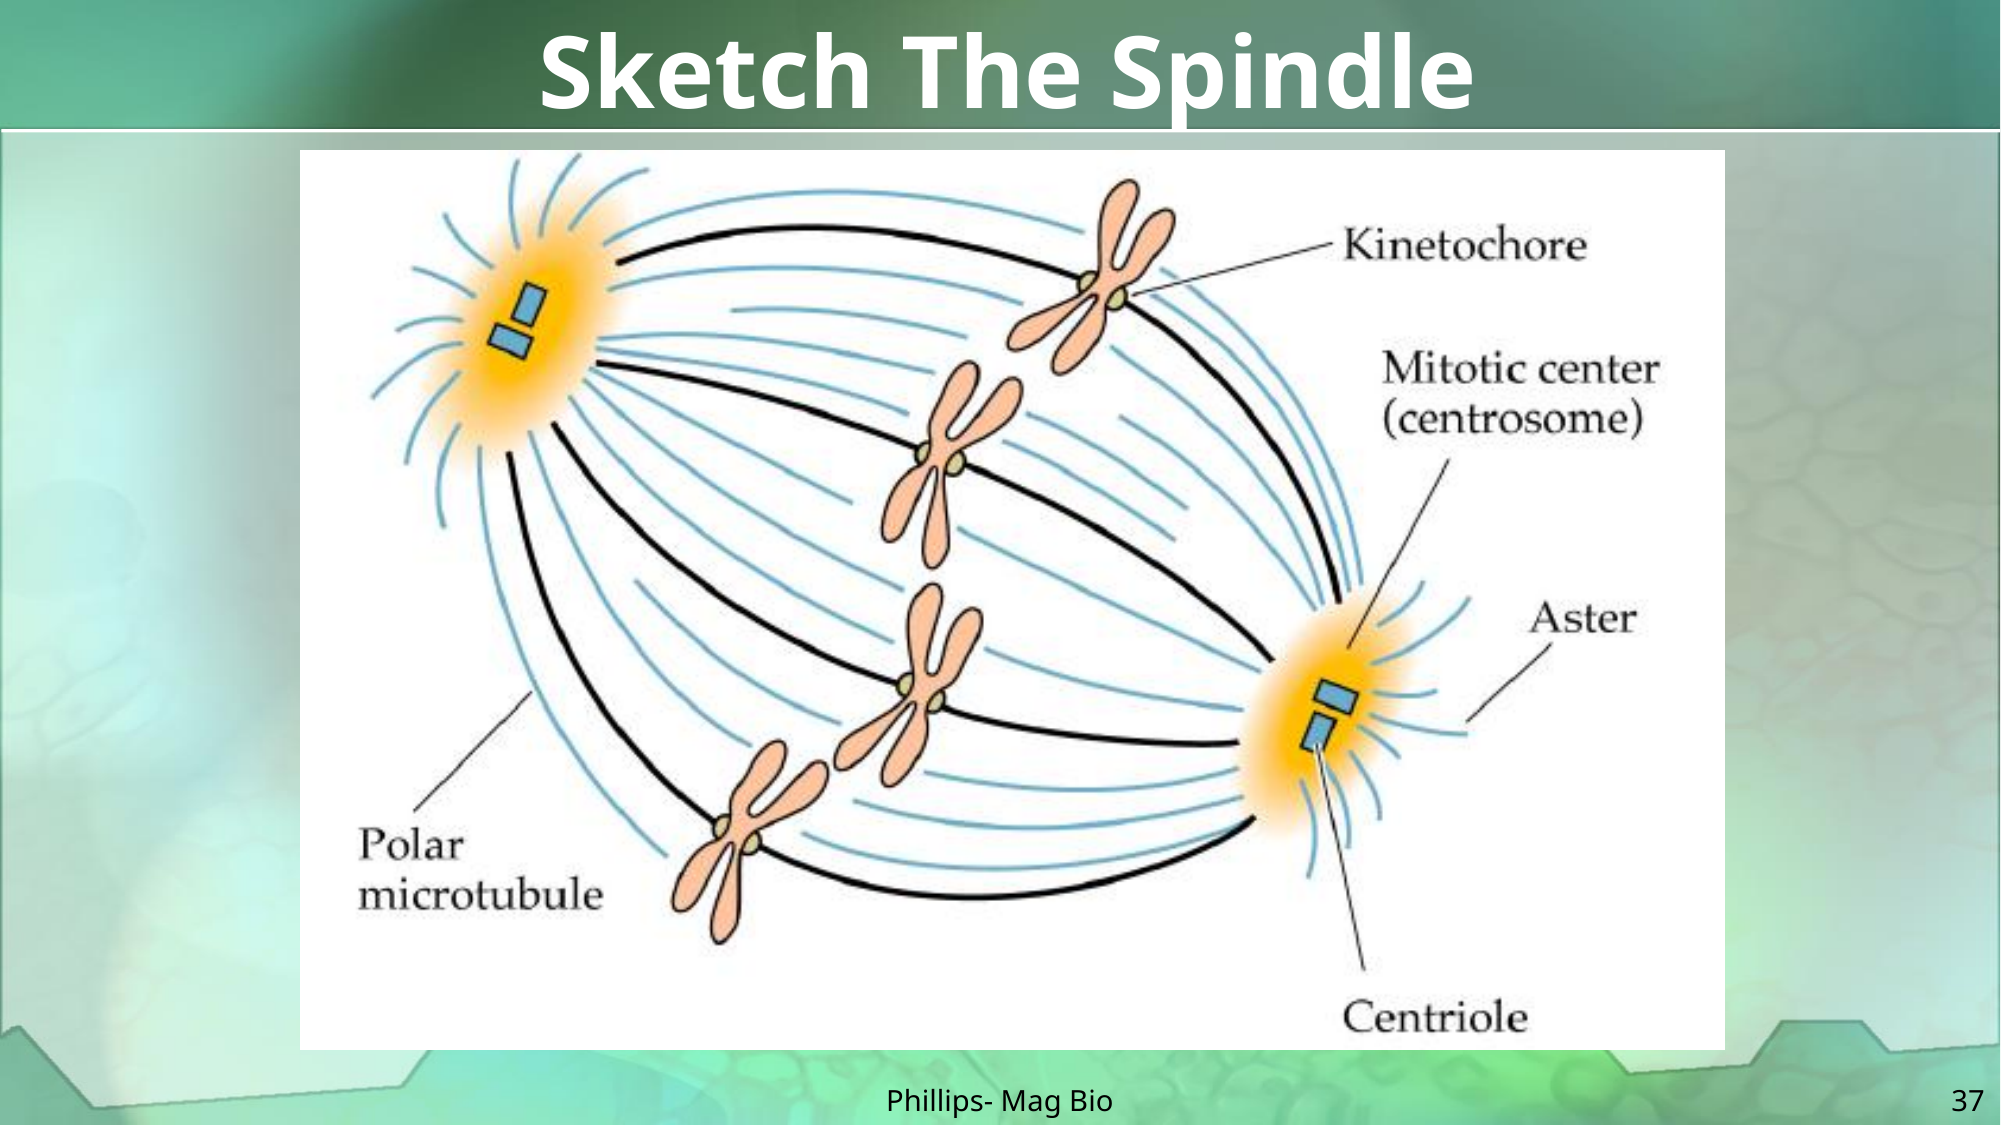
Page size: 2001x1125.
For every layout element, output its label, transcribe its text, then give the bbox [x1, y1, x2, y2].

slide_number 37 [1583, 1074, 2000, 1125]
title Sketch The Spindle [16, 12, 2000, 125]
picture [0, 0, 2001, 1125]
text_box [299, 149, 1726, 1051]
footer Phillips- Mag Bio [683, 1074, 1317, 1125]
